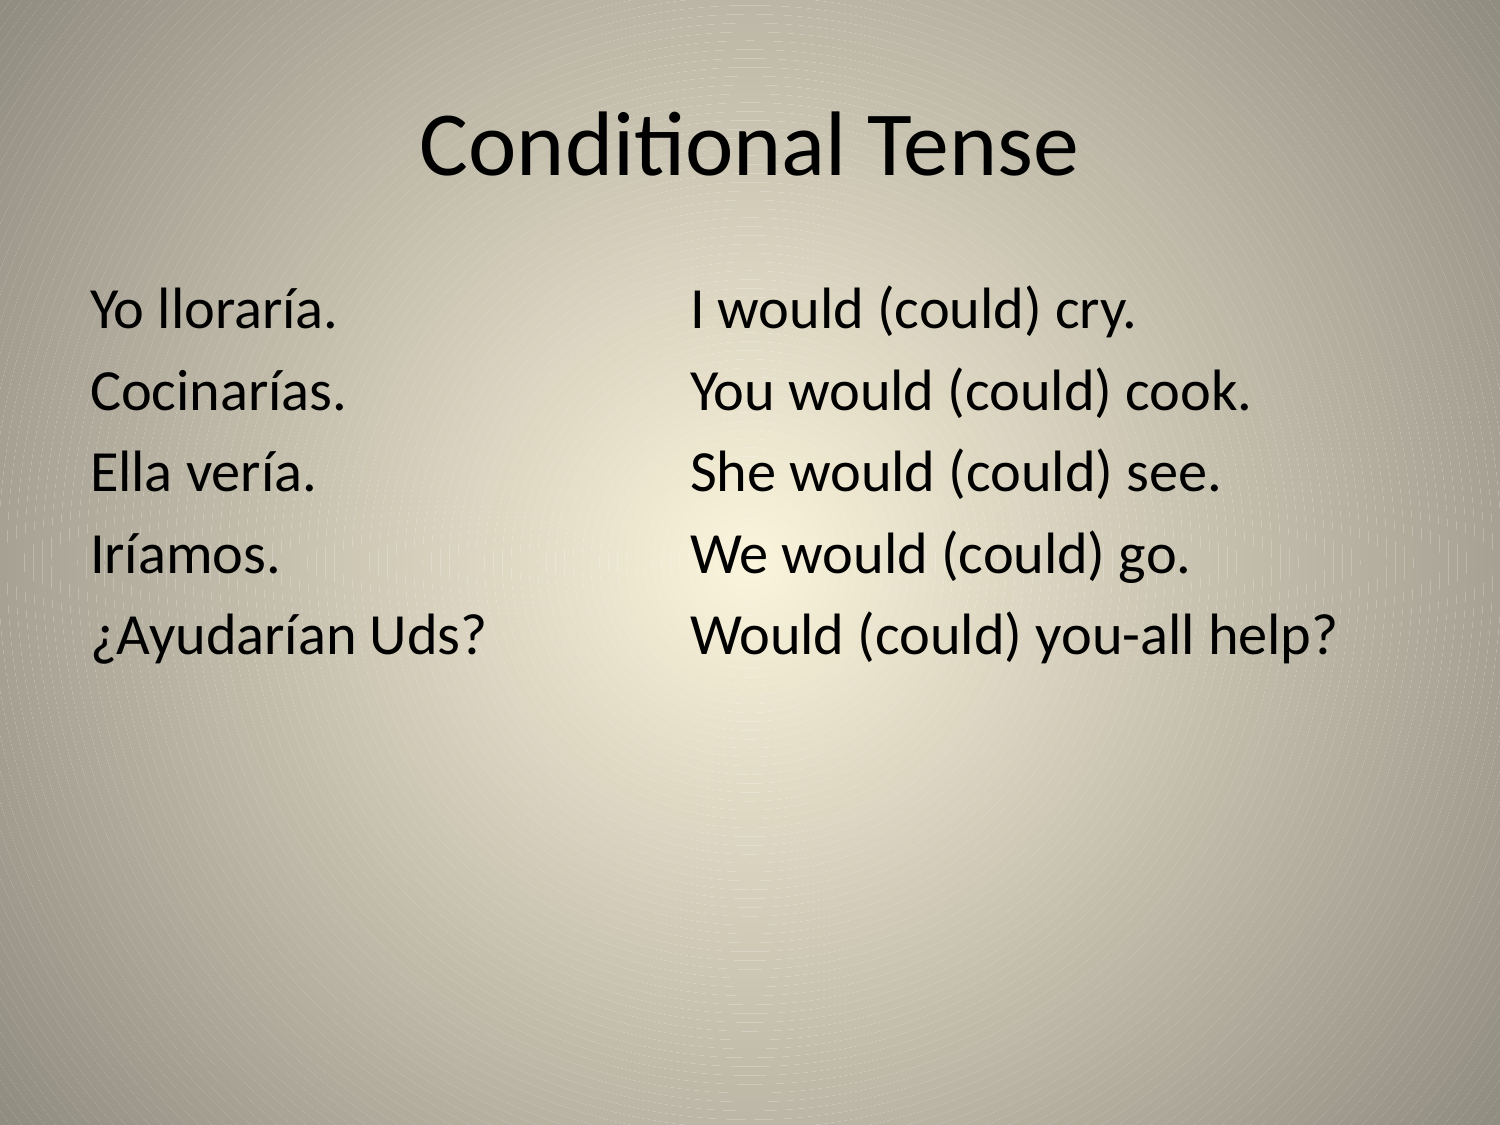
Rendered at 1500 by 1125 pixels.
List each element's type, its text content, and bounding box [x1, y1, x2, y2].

title Conditional Tense [75, 45, 1425, 233]
list Yo lloraría. I would (could) cry. Cocinarías. You would (could) cook. Ella vería. She would (could) see. Iríamos. We would (could) go. ¿Ayudarían Uds? Would (could) you-all help? [75, 262, 1425, 1005]
